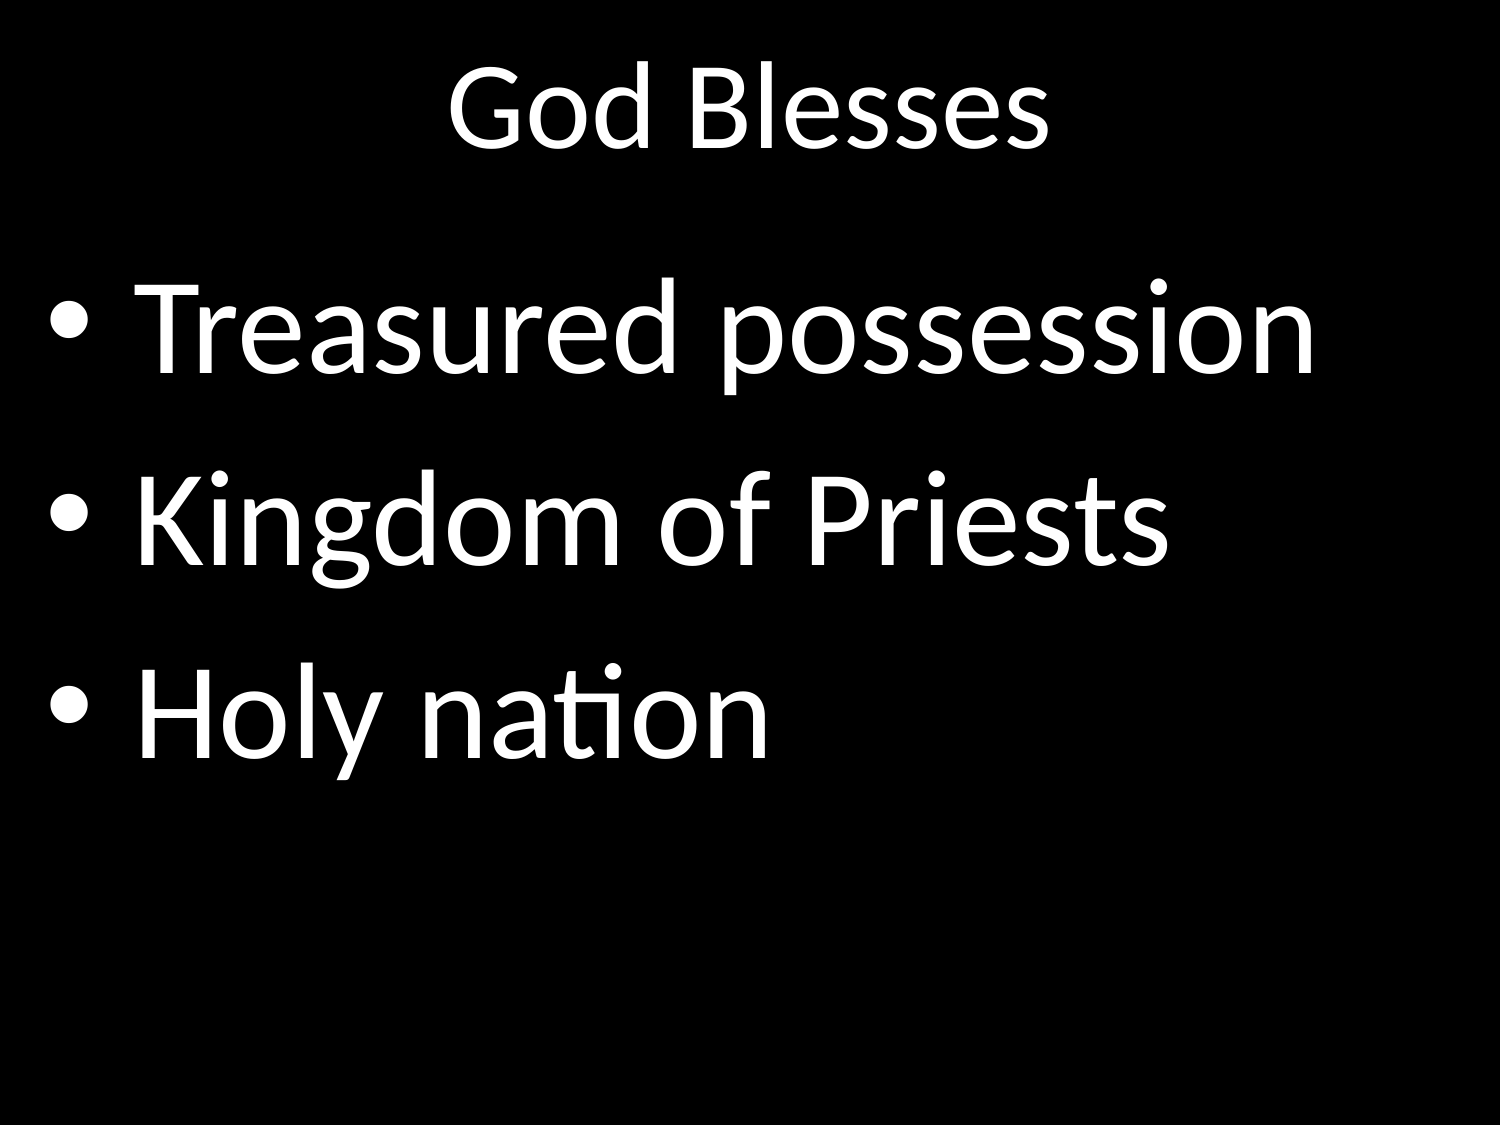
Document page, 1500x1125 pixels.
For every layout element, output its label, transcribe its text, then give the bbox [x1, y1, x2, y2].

title God Blesses [75, 5, 1425, 193]
list Treasured possession Kingdom of Priests Holy nation [30, 228, 1473, 1103]
